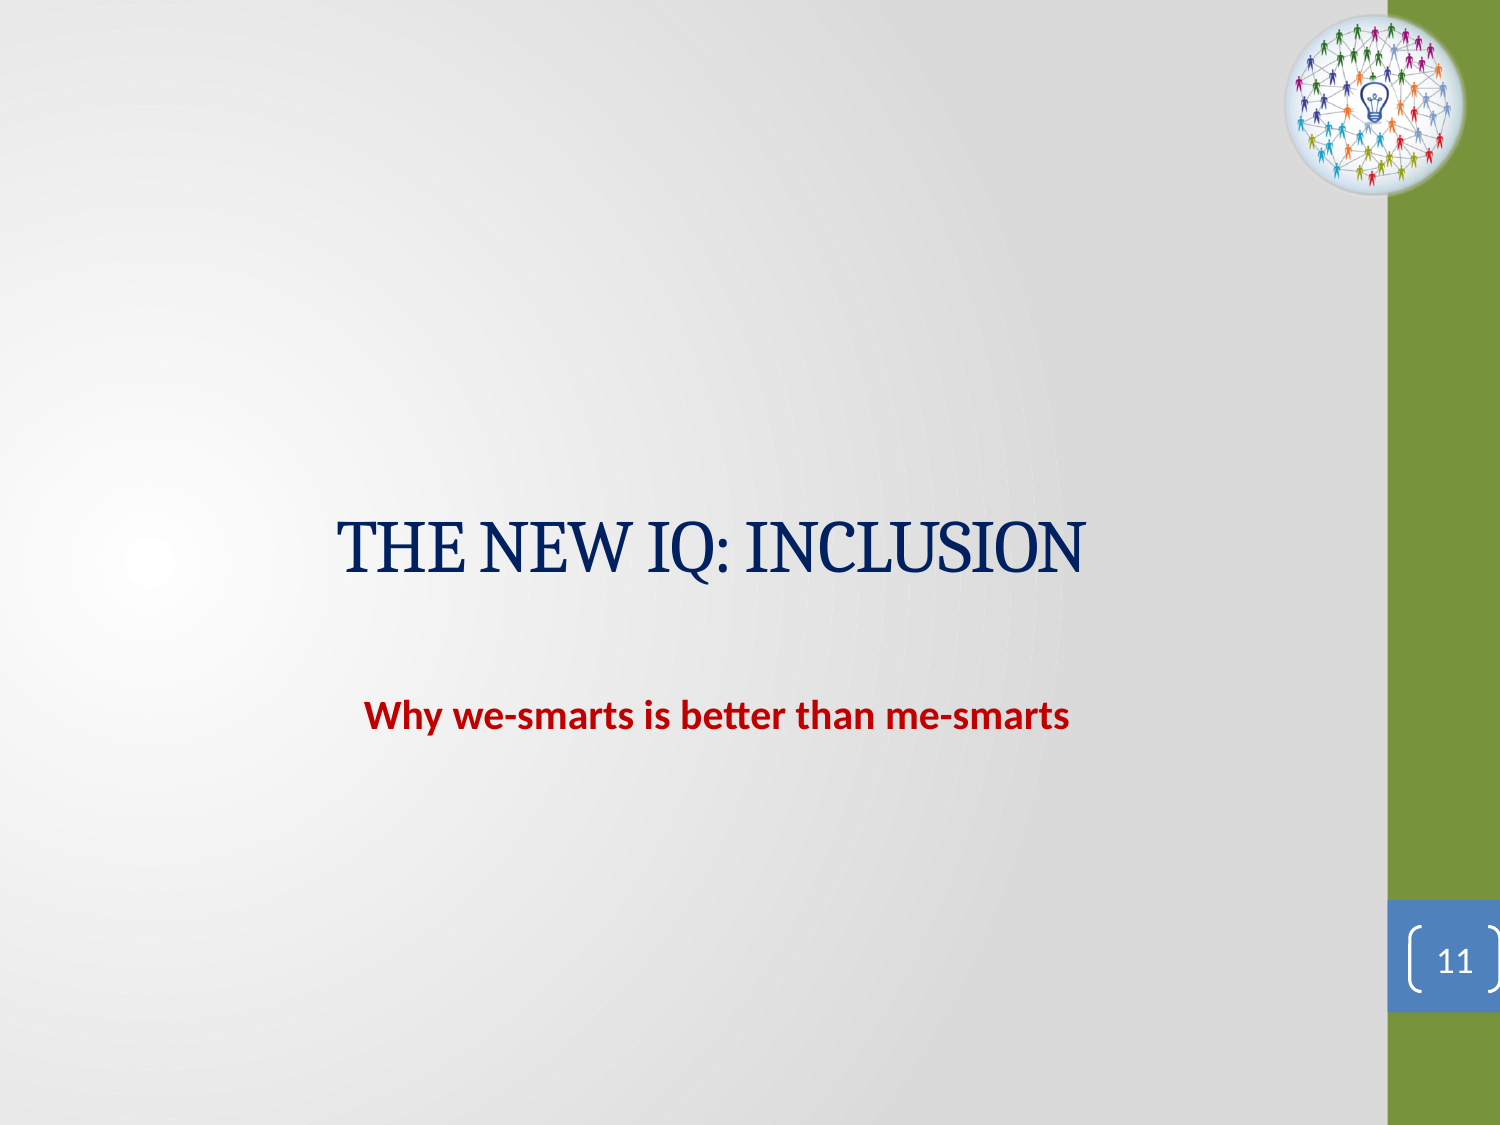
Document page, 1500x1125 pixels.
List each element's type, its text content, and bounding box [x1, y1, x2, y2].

subtitle Why we-smarts is better than me-smarts [0, 635, 1462, 746]
slide_number 11 [1408, 924, 1500, 994]
picture [1280, 10, 1469, 200]
title The New IQ: Inclusion [37, 489, 1388, 635]
